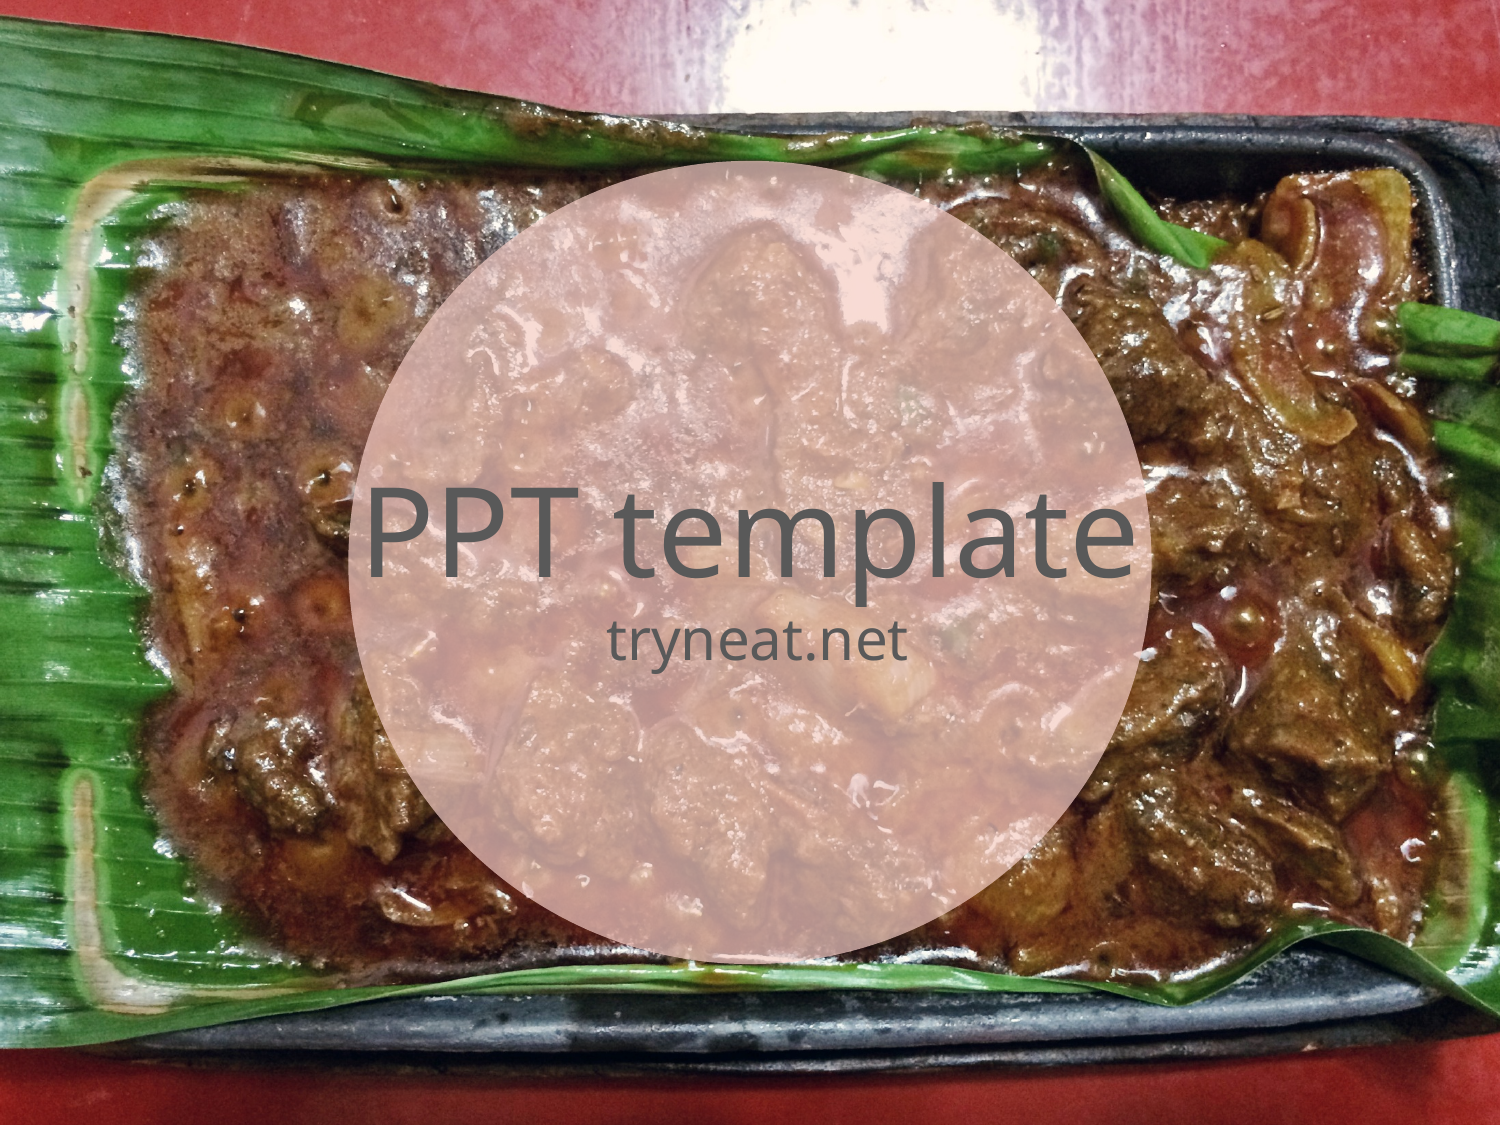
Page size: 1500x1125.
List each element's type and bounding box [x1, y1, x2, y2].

text_box [0, 0, 1500, 1125]
